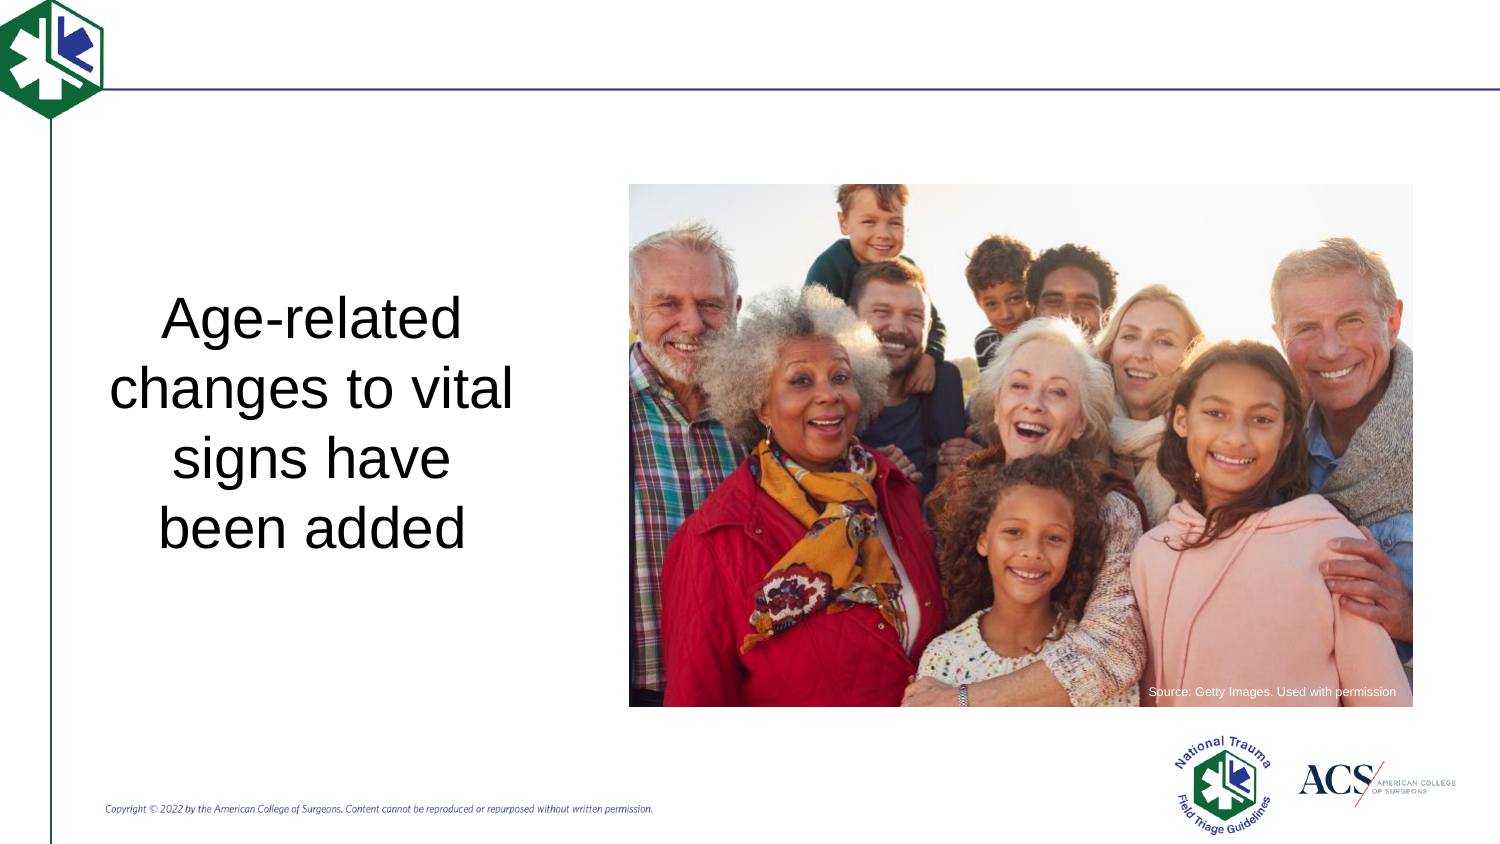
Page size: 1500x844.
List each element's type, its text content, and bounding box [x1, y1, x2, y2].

picture [629, 184, 1413, 707]
text_box Age-related changes to vital signs have been added [87, 272, 538, 568]
